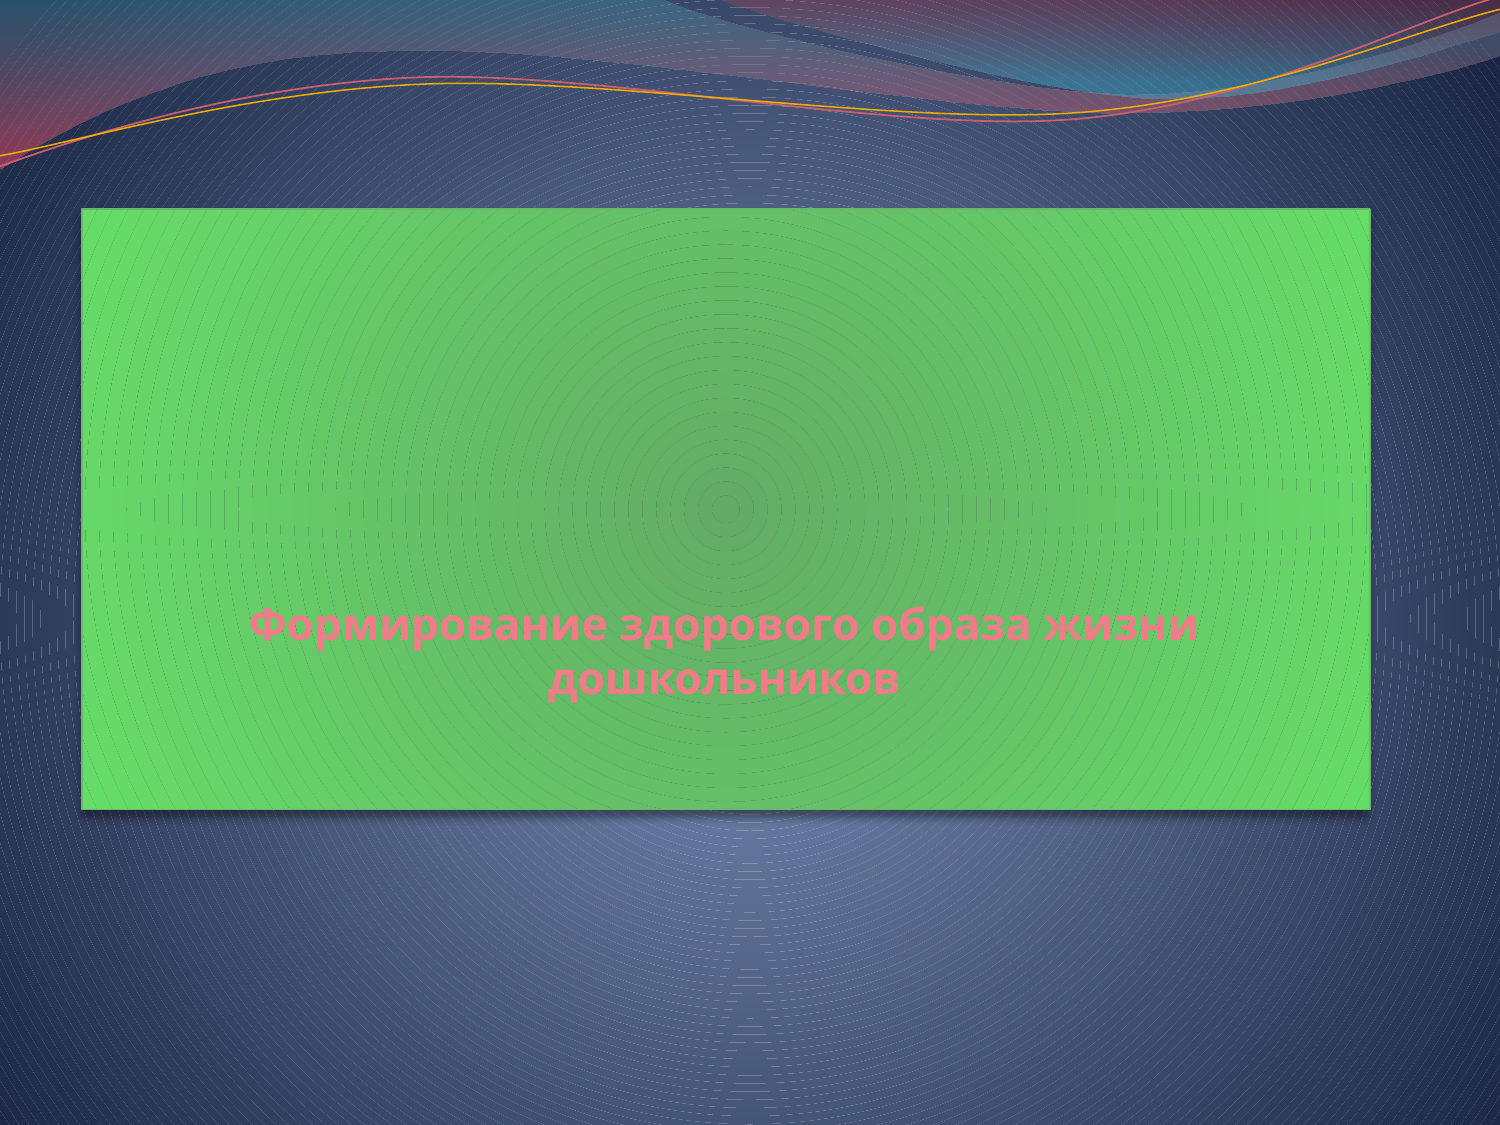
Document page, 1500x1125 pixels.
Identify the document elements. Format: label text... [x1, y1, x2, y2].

title Формирование здорового образа жизни дошкольников [81, 208, 1371, 810]
